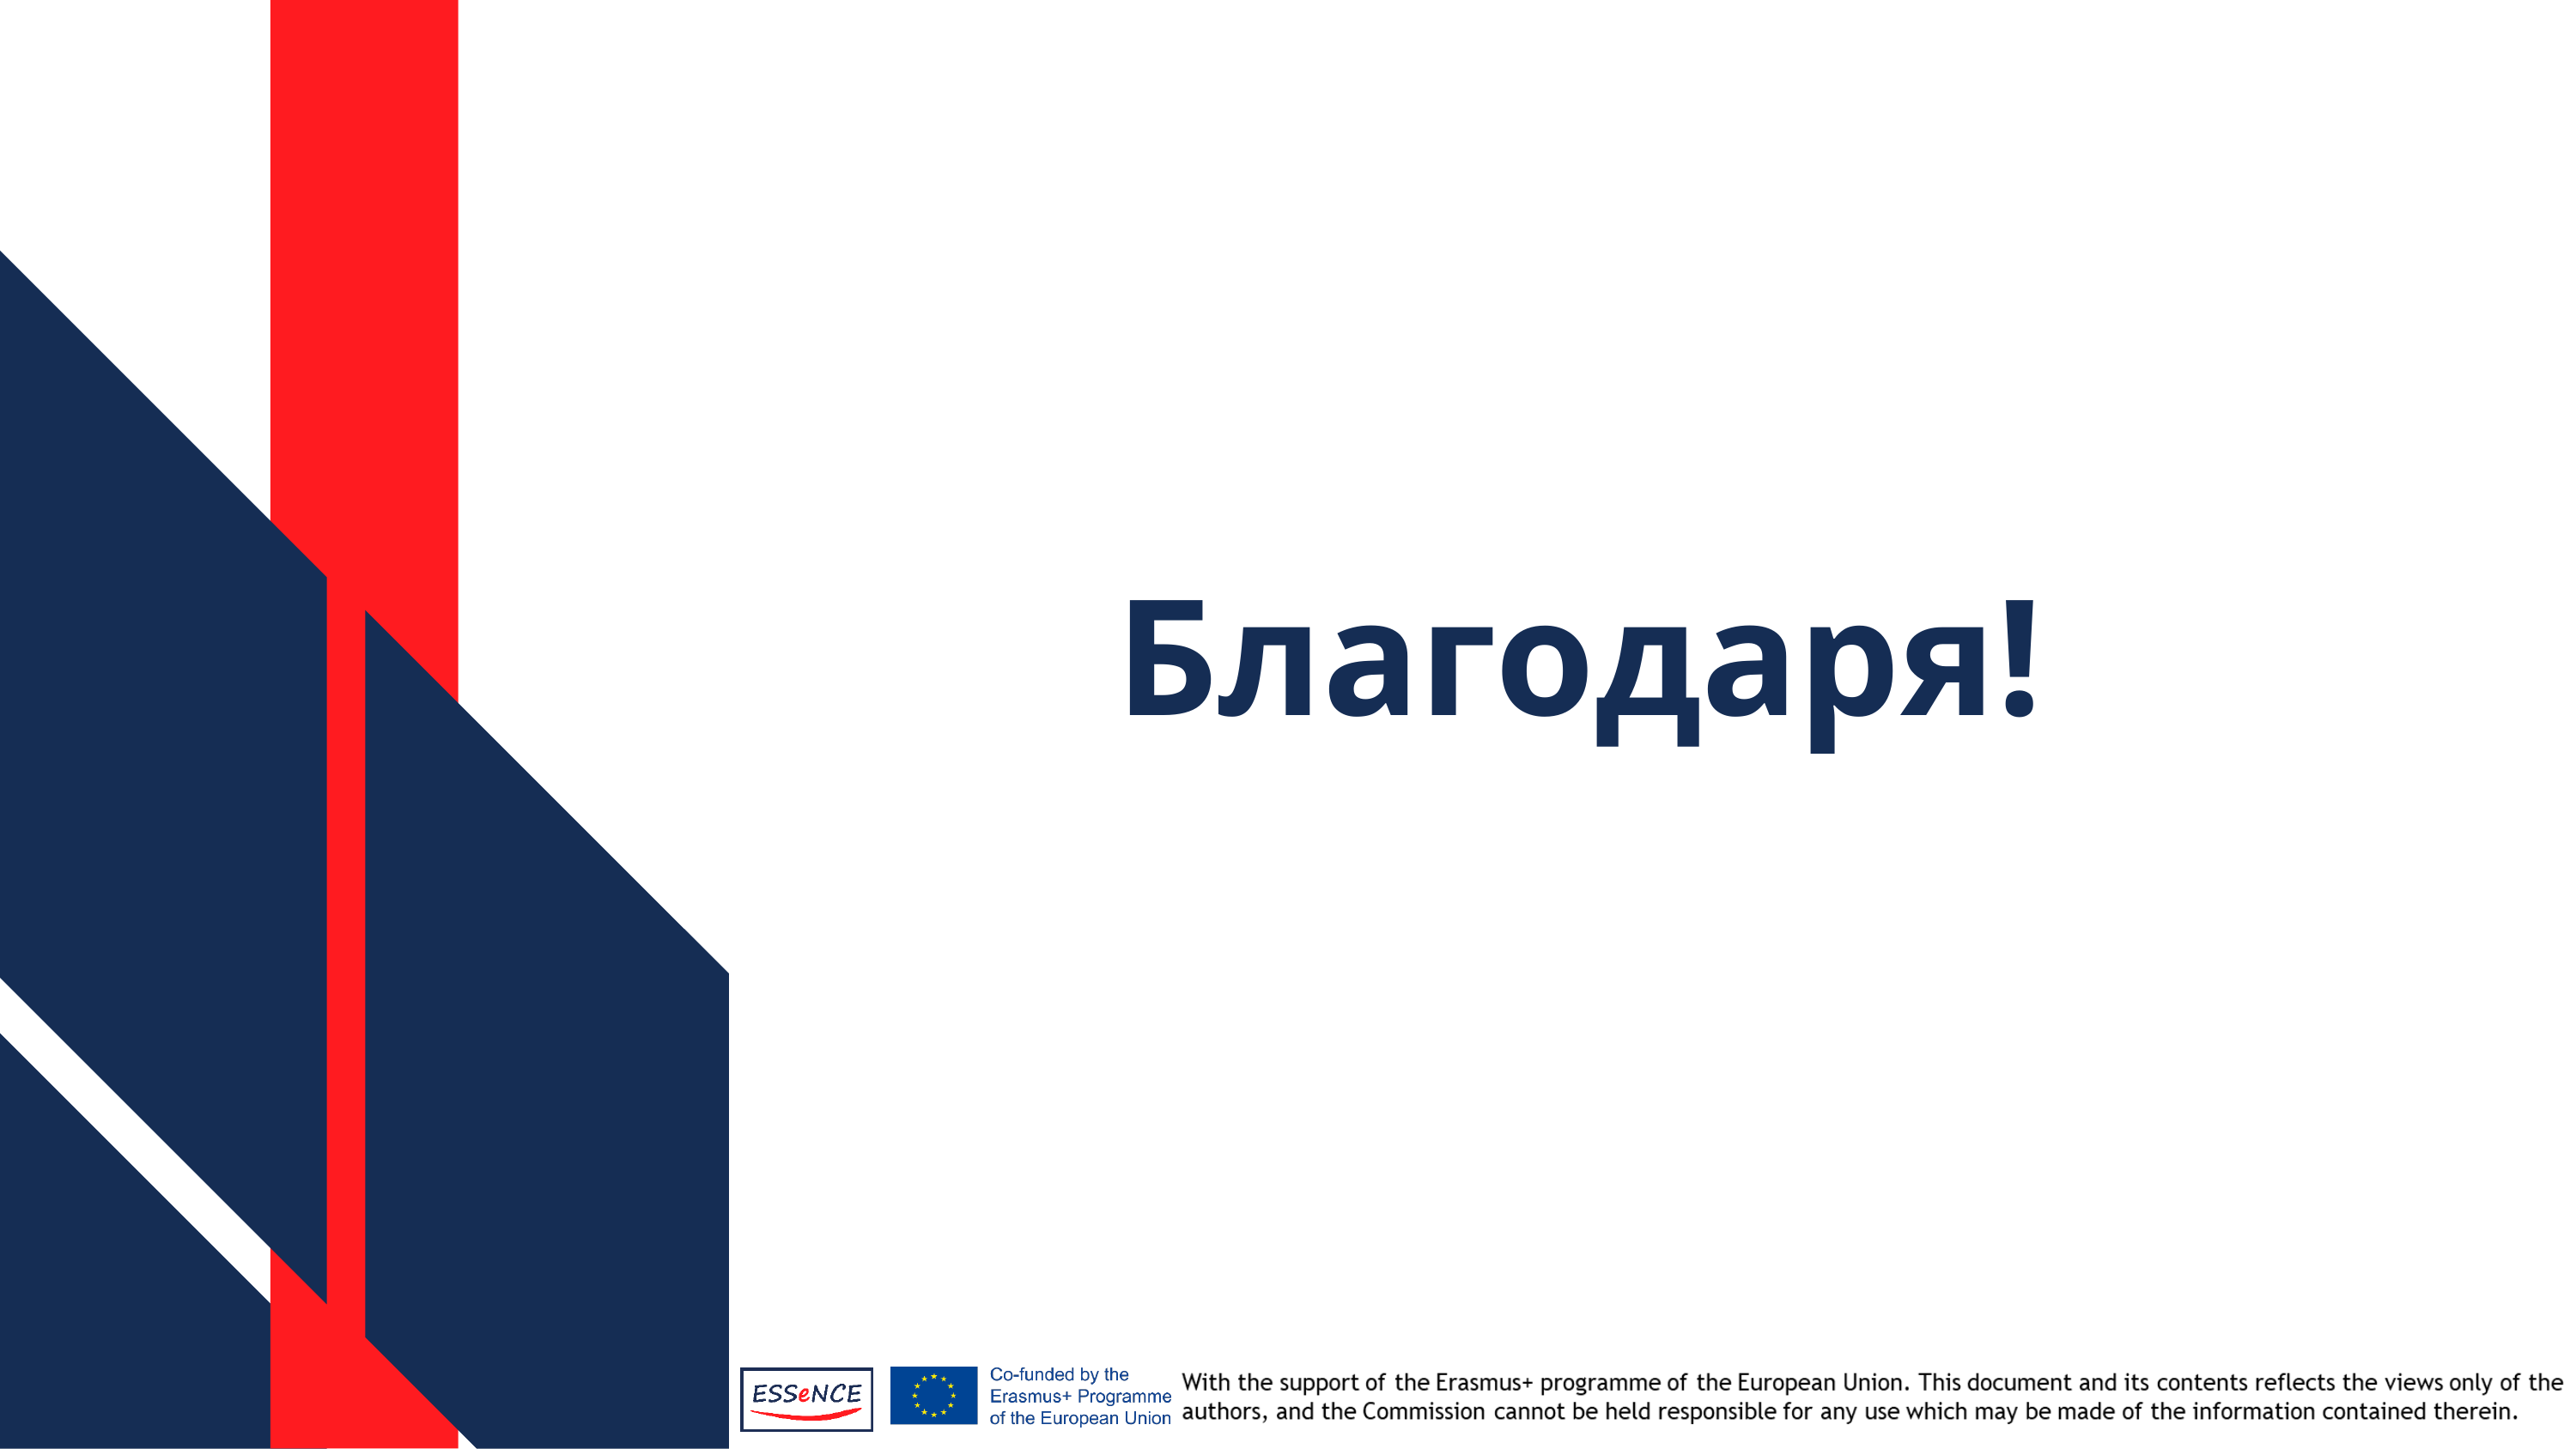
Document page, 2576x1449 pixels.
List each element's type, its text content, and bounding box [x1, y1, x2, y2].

title Благодаря! [1115, 552, 2088, 797]
text_box [867, 1292, 2556, 1429]
picture [740, 1367, 873, 1432]
picture [890, 1360, 2576, 1440]
